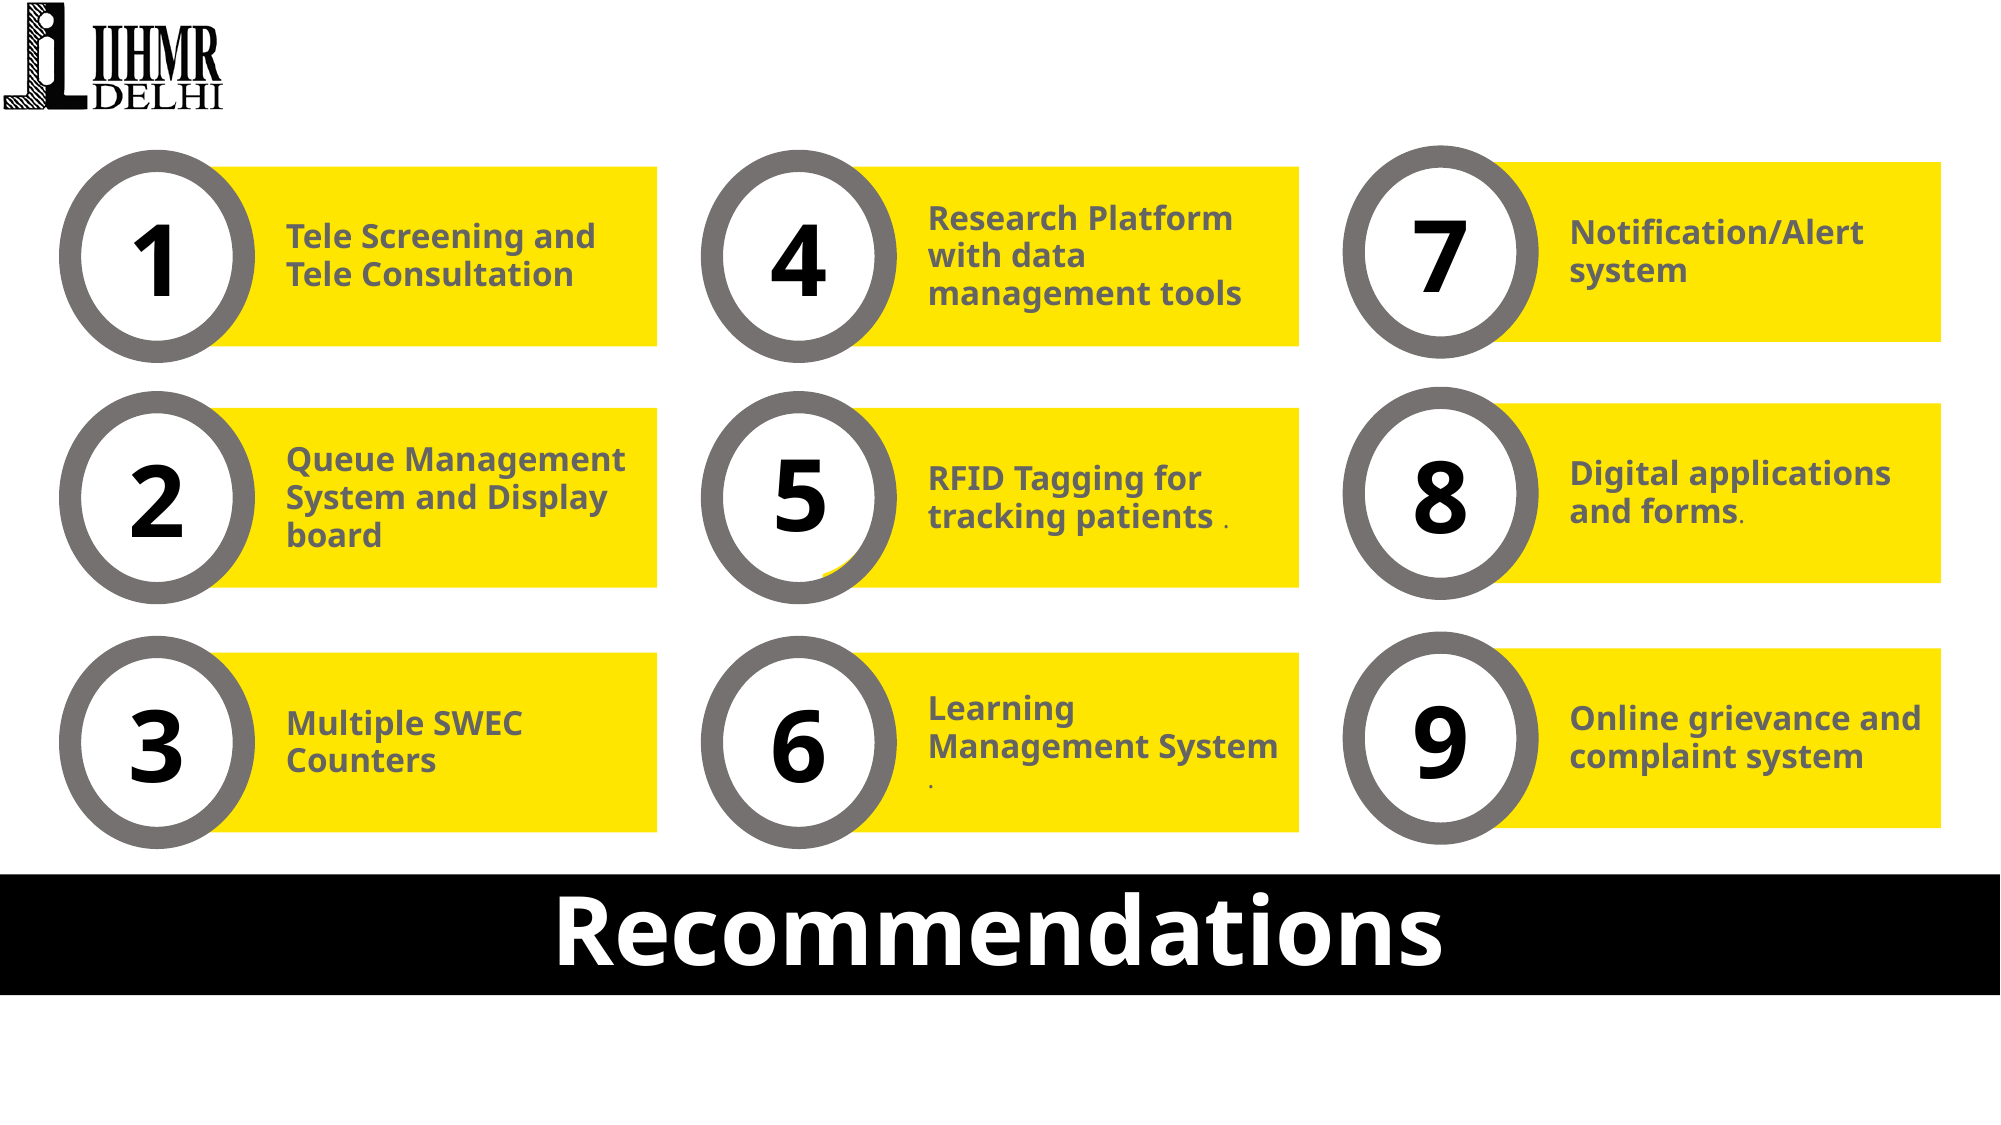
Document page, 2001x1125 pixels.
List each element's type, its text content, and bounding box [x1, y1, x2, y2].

text_box [1931, 873, 2000, 996]
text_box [58, 145, 1941, 850]
picture [3, 0, 236, 110]
text_box [0, 873, 91, 996]
title Recommendations [91, 873, 1931, 996]
